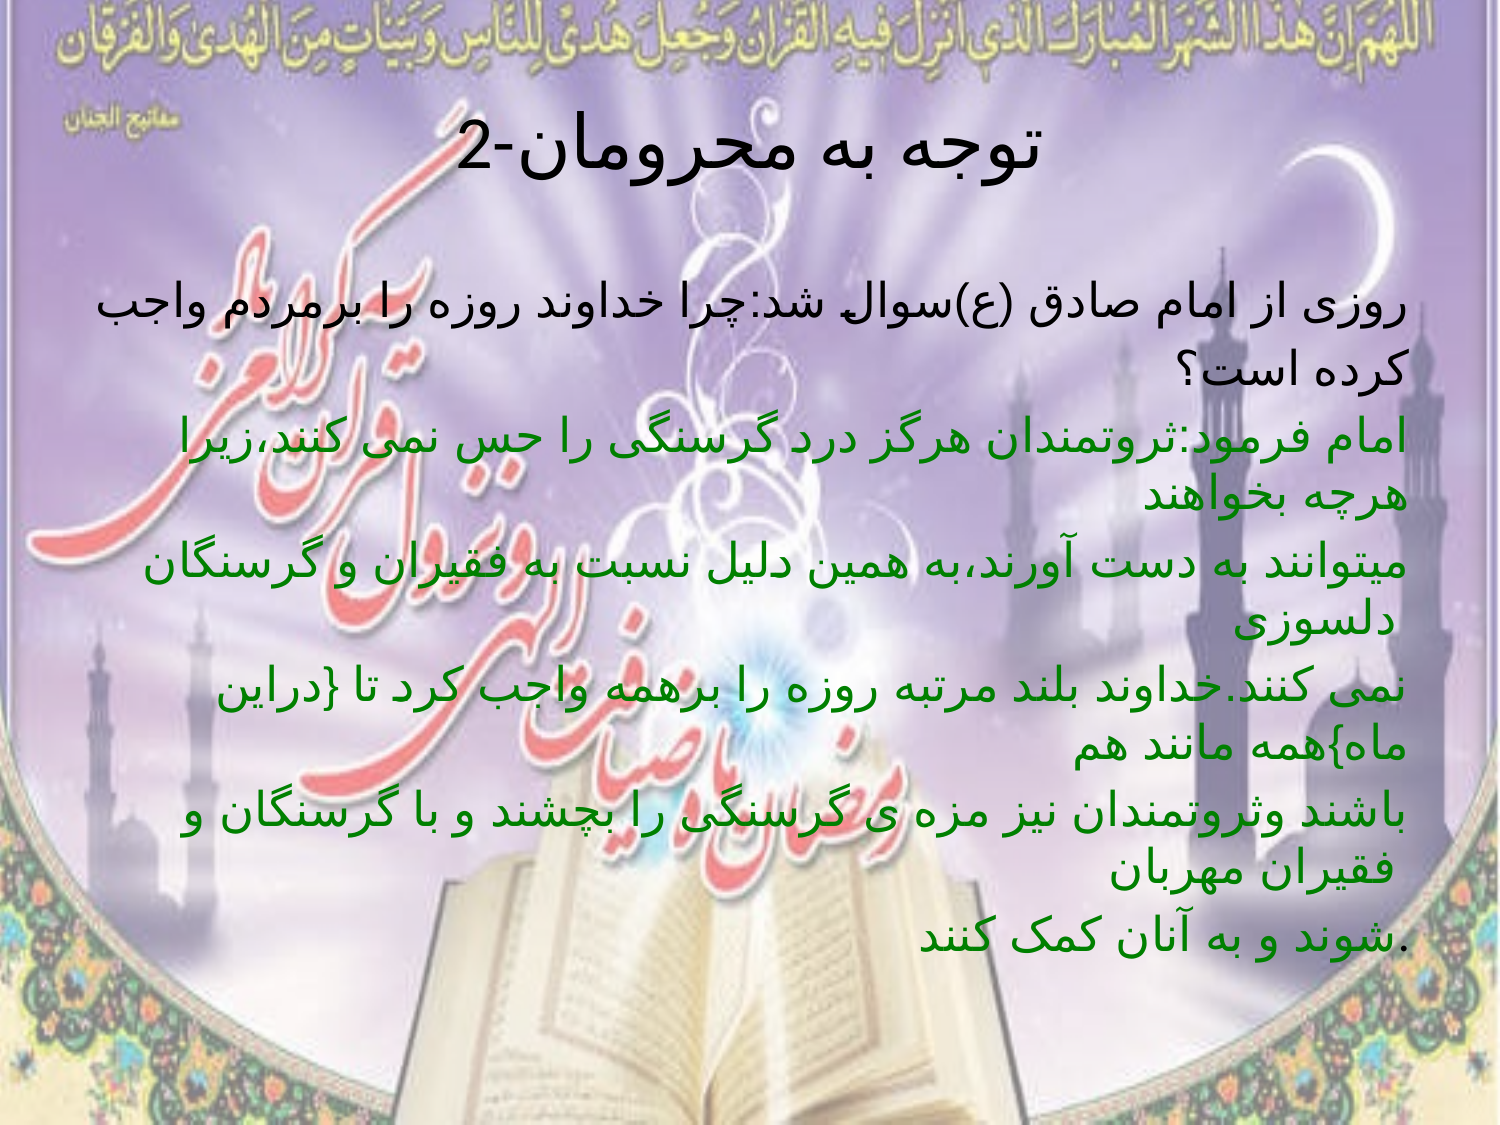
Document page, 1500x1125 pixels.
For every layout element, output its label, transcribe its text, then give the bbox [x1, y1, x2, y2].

title 2-توجه به محرومان [75, 45, 1425, 233]
list روزی از امام صادق (ع)سوال شد:چرا خداوند روزه را برمردم واجب کرده است؟ امام فرمود:ثروتمندان هرگز درد گرسنگی را حس نمی کنند،زیرا هرچه بخواهند میتوانند به دست آورند،به همین دلیل نسبت به فقیران و گرسنگان دلسوزی نمی کنند.خداوند بلند مرتبه روزه را برهمه واجب کرد تا {دراین ماه}همه مانند هم باشند وثروتمندان نیز مزه ی گرسنگی را بچشند و با گرسنگان و فقیران مهربان شوند و به آنان کمک کنند. [75, 262, 1425, 1005]
